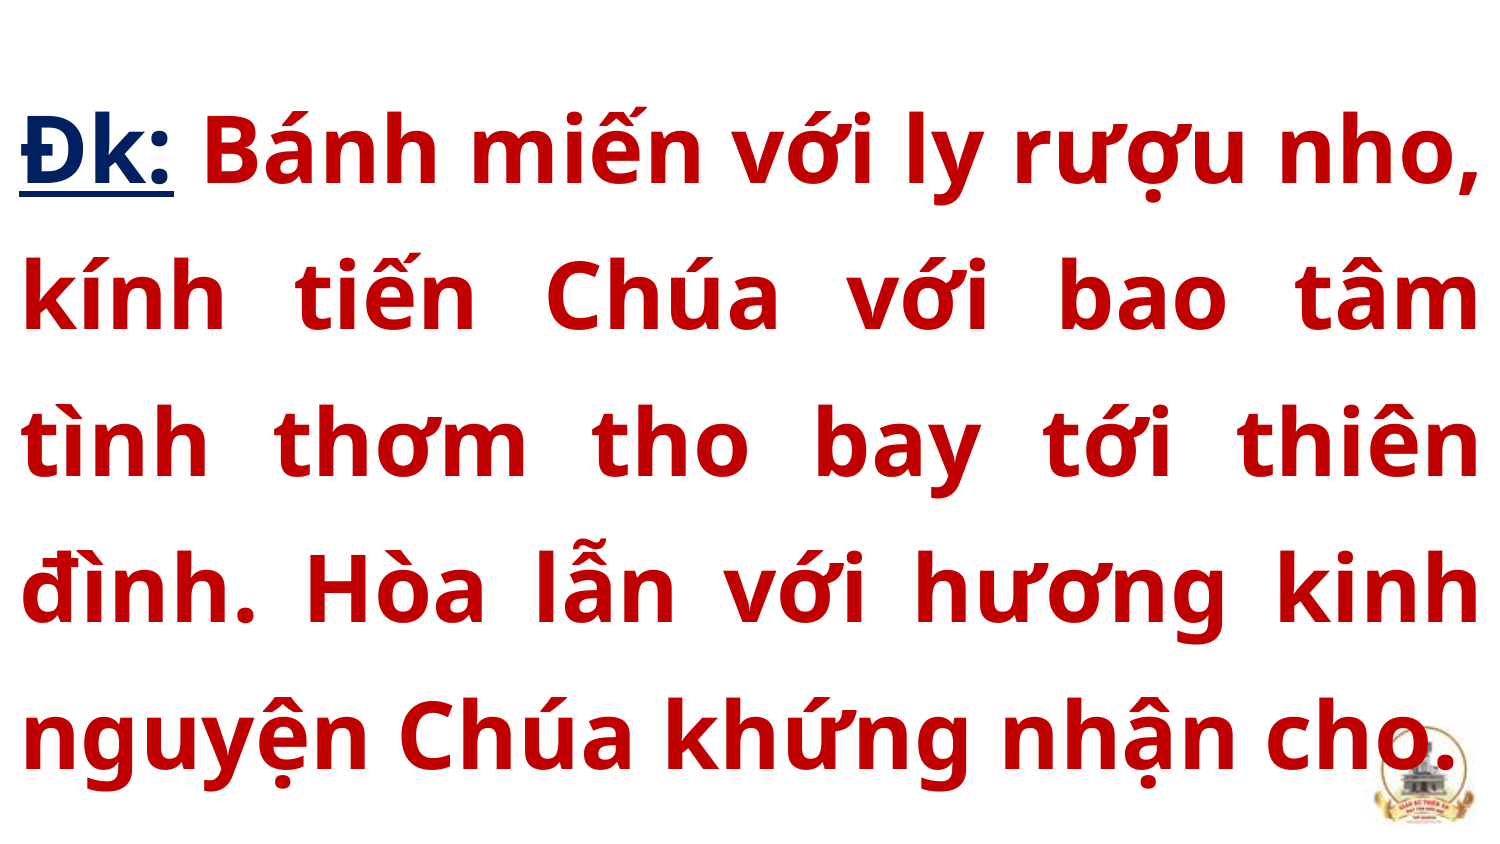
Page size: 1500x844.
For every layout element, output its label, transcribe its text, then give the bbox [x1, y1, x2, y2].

title Đk: Bánh miến với ly rượu nho, kính tiến Chúa với bao tâm tình thơm tho bay tới thiên đình. Hòa lẫn với hương kinh nguyện Chúa khứng nhận cho. [0, 0, 1500, 844]
